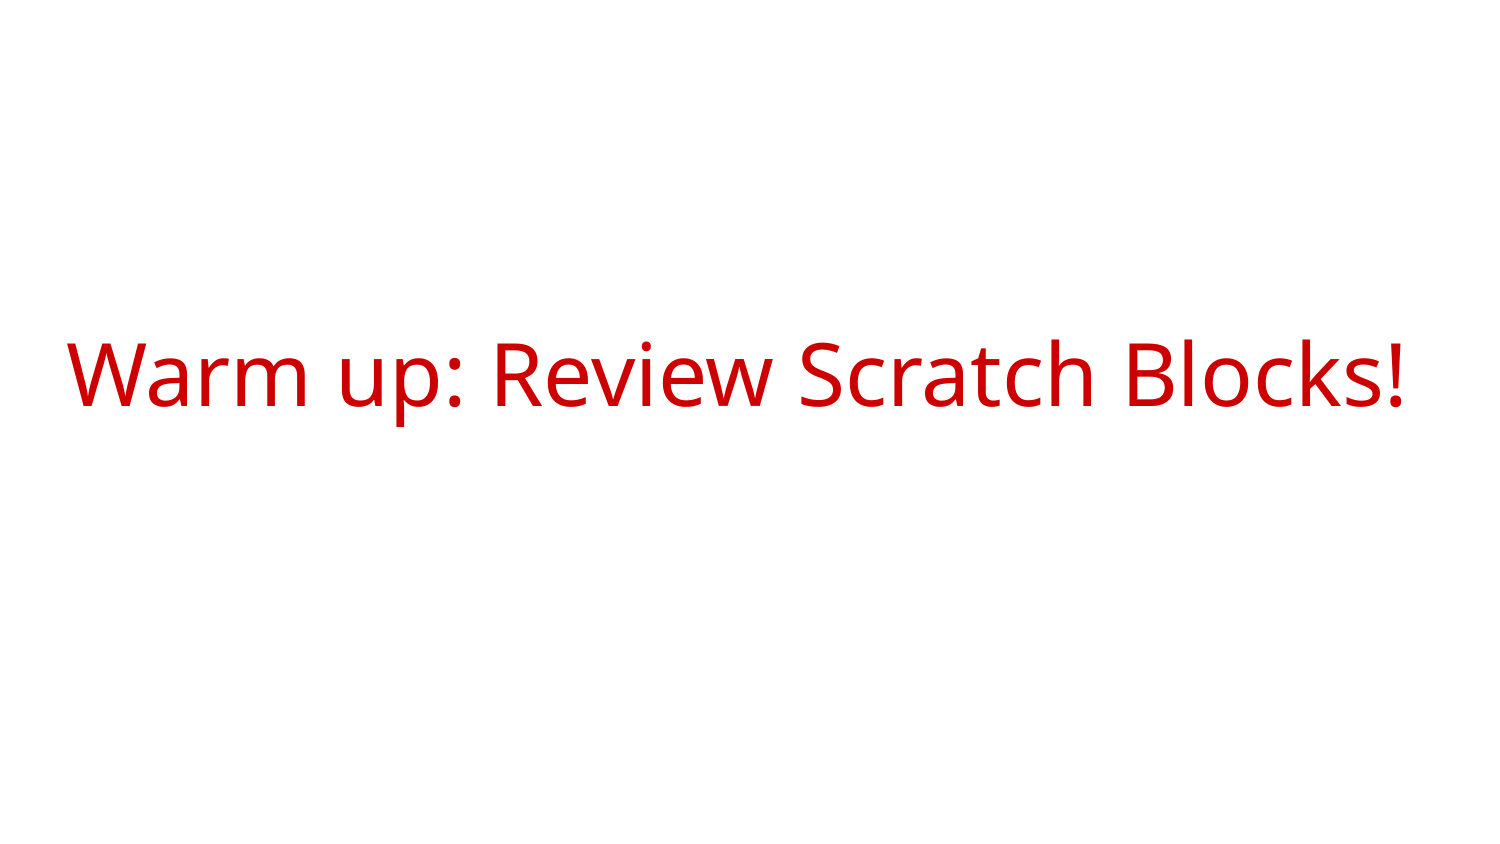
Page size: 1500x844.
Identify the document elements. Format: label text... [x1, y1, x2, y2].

title Warm up: Review Scratch Blocks! [51, 303, 1449, 398]
